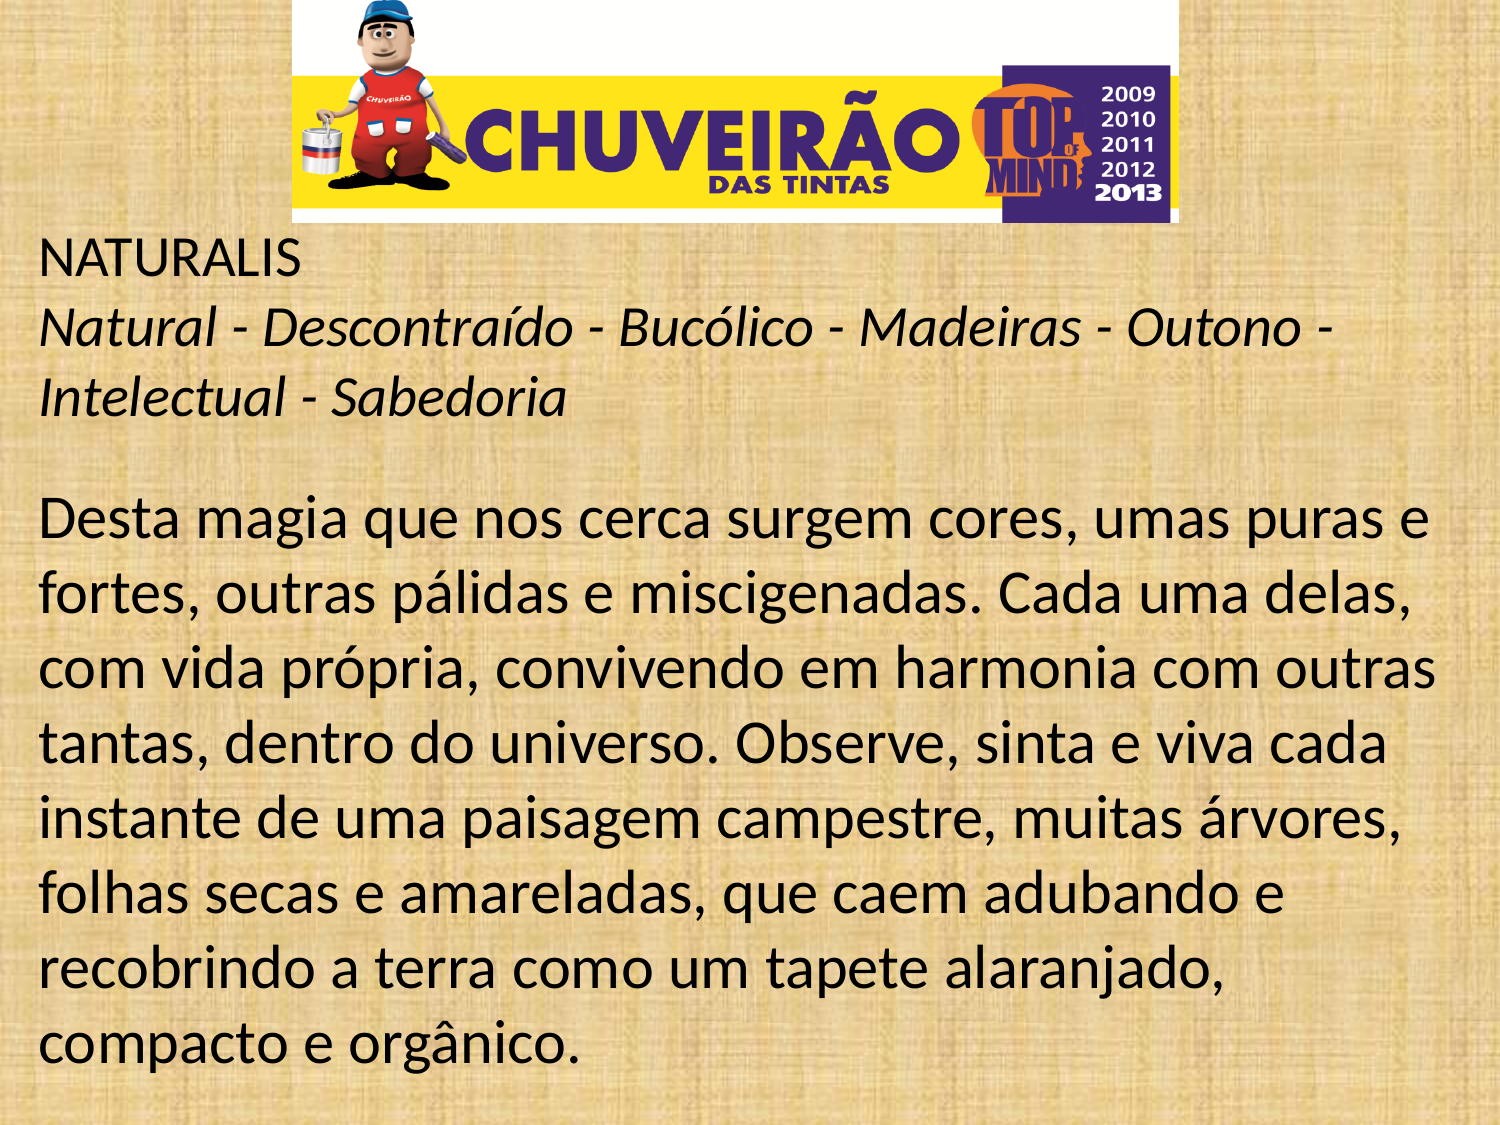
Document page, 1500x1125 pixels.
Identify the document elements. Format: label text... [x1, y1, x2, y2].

text_box NATURALIS Natural - Descontraído - Bucólico - Madeiras - Outono - Intelectual - Sabedoria [23, 210, 1500, 436]
picture [0, 0, 1500, 1125]
text_box Desta magia que nos cerca surgem cores, umas puras e fortes, outras pálidas e miscigenadas. Cada uma delas, com vida própria, convivendo em harmonia com outras tantas, dentro do universo. Observe, sinta e viva cada instante de uma paisagem campestre, muitas árvores, folhas secas e amareladas, que caem adubando e recobrindo a terra como um tapete alaranjado, compacto e orgânico. [23, 468, 1500, 1084]
